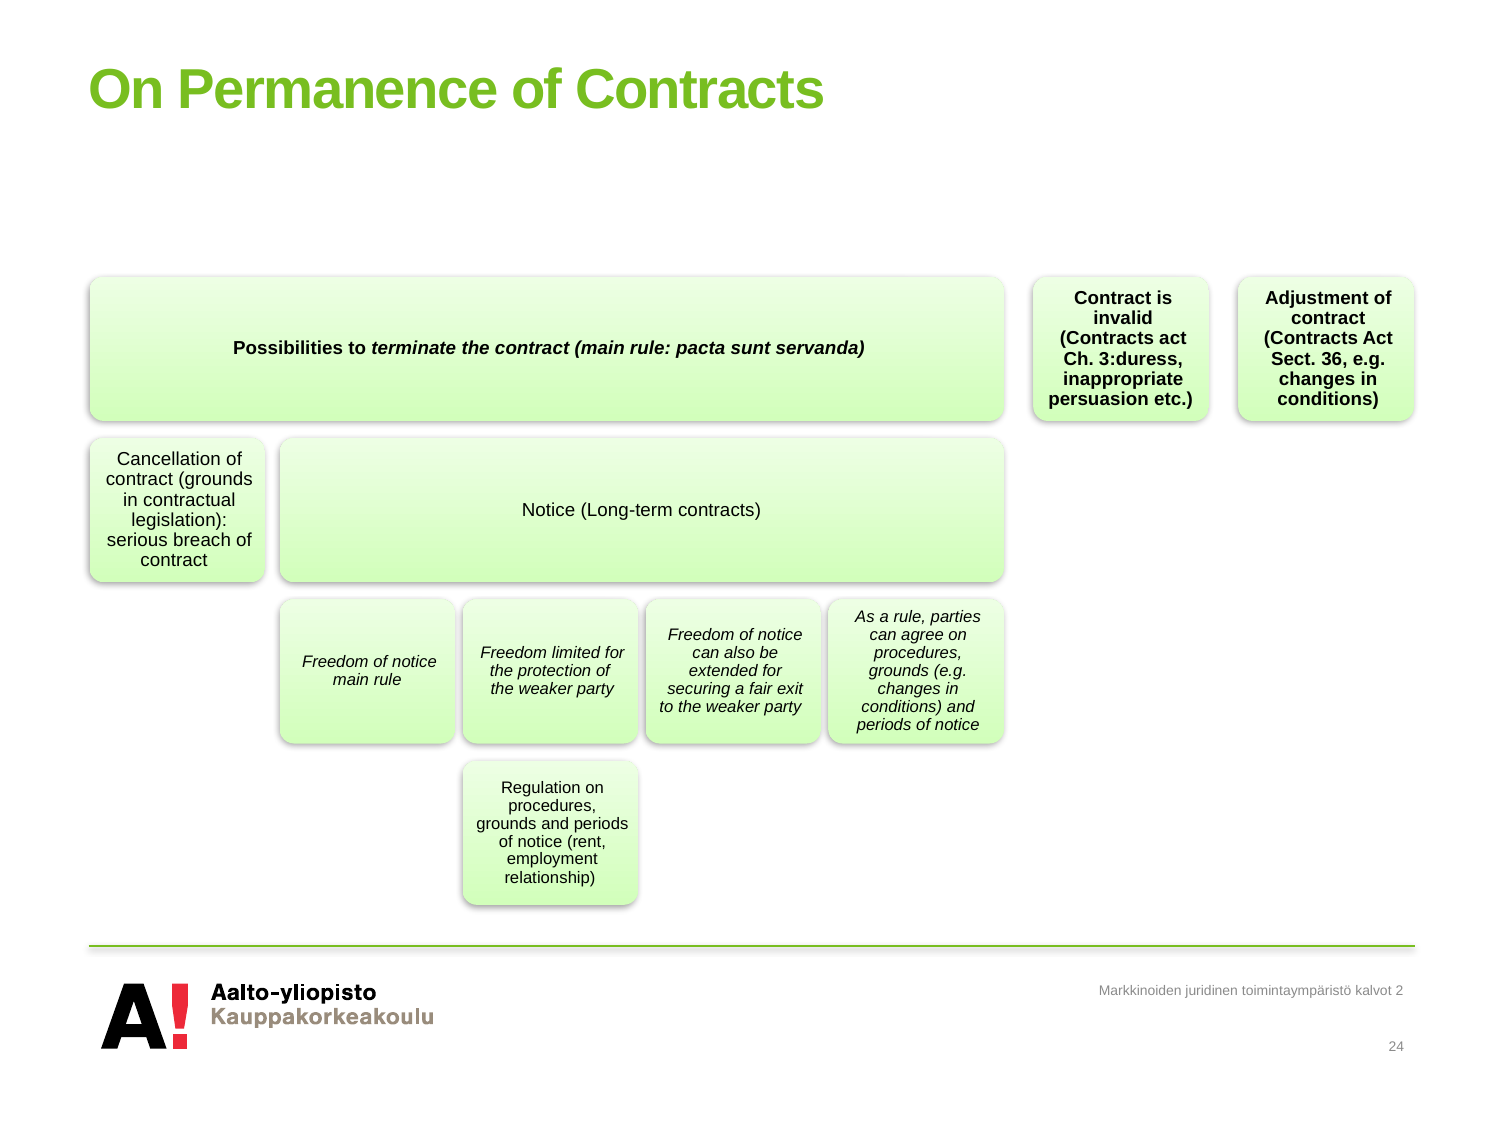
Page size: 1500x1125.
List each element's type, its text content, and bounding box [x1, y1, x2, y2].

slide_number 24 [810, 1033, 1405, 1060]
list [88, 276, 1416, 906]
footer Markkinoiden juridinen toimintaympäristö kalvot 2 [810, 976, 1405, 1003]
title On Permanence of Contracts [88, 62, 1415, 259]
